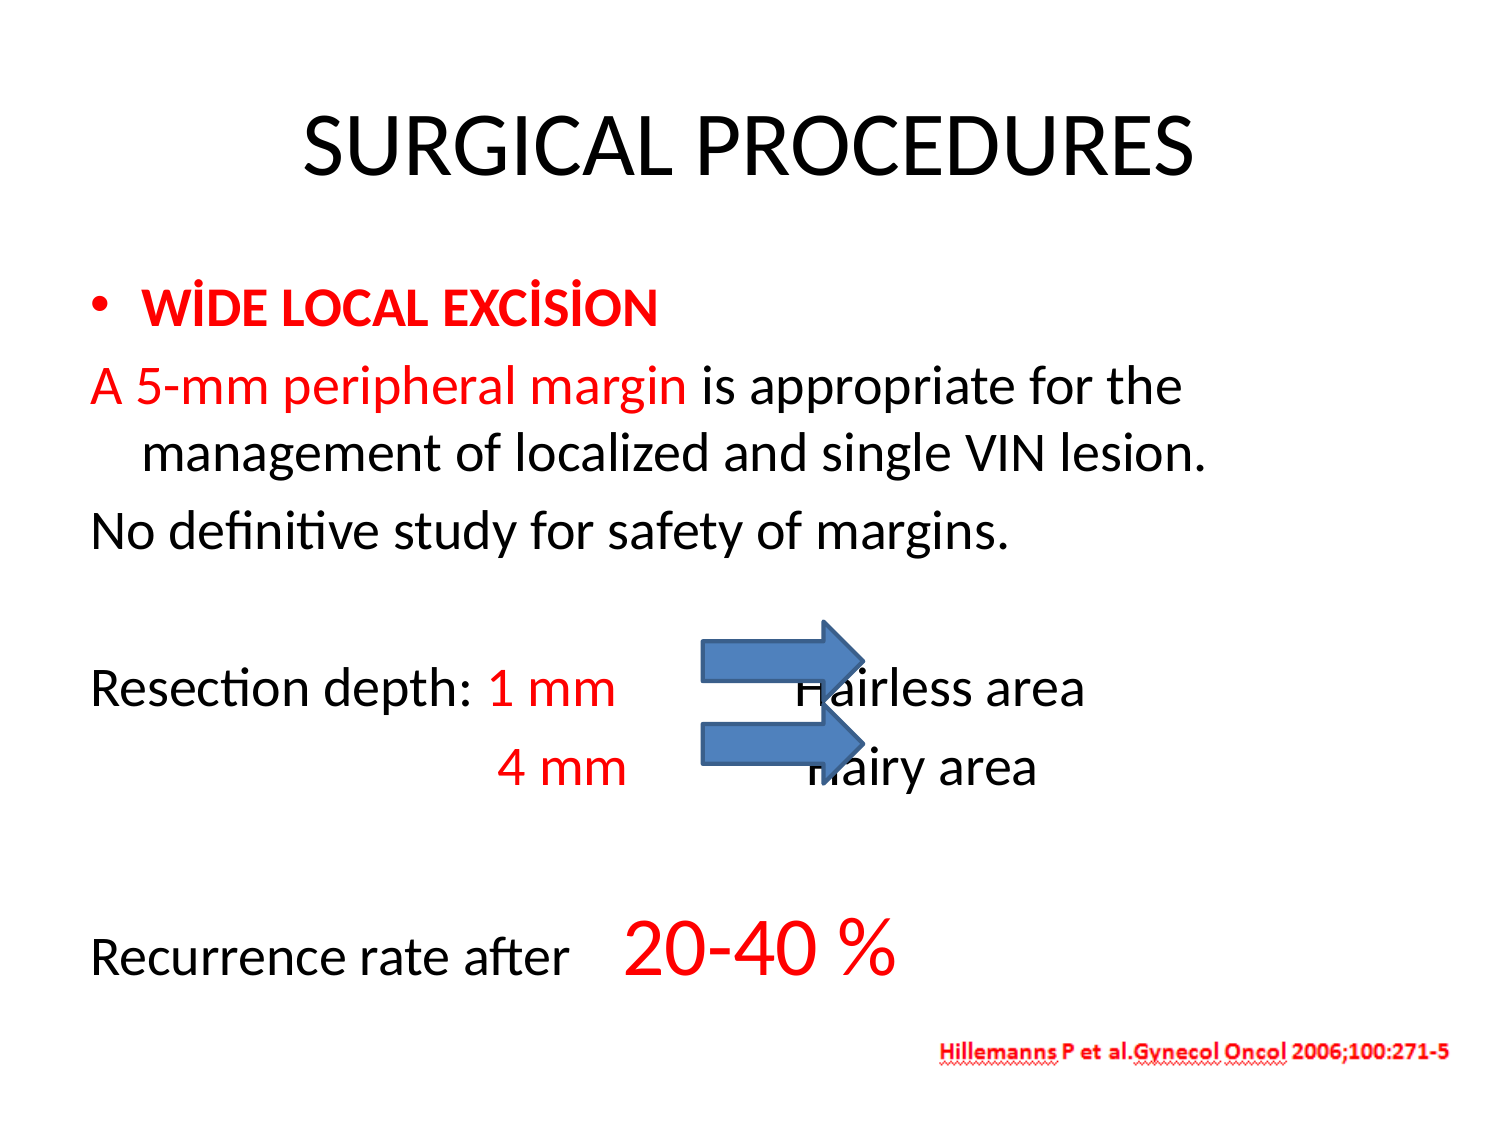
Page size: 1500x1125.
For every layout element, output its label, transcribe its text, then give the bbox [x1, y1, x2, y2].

text_box [700, 702, 866, 786]
title SURGICAL PROCEDURES [75, 45, 1425, 233]
picture [938, 1022, 1472, 1099]
text_box [700, 619, 866, 702]
list WİDE LOCAL EXCİSİON A 5-mm peripheral margin is appropriate for the management of localized and single VIN lesion. No definitive study for safety of margins. Resection depth: 1 mm Hairless area 4 mm Hairy area Recurrence rate after 20-40 % [75, 262, 1425, 1005]
